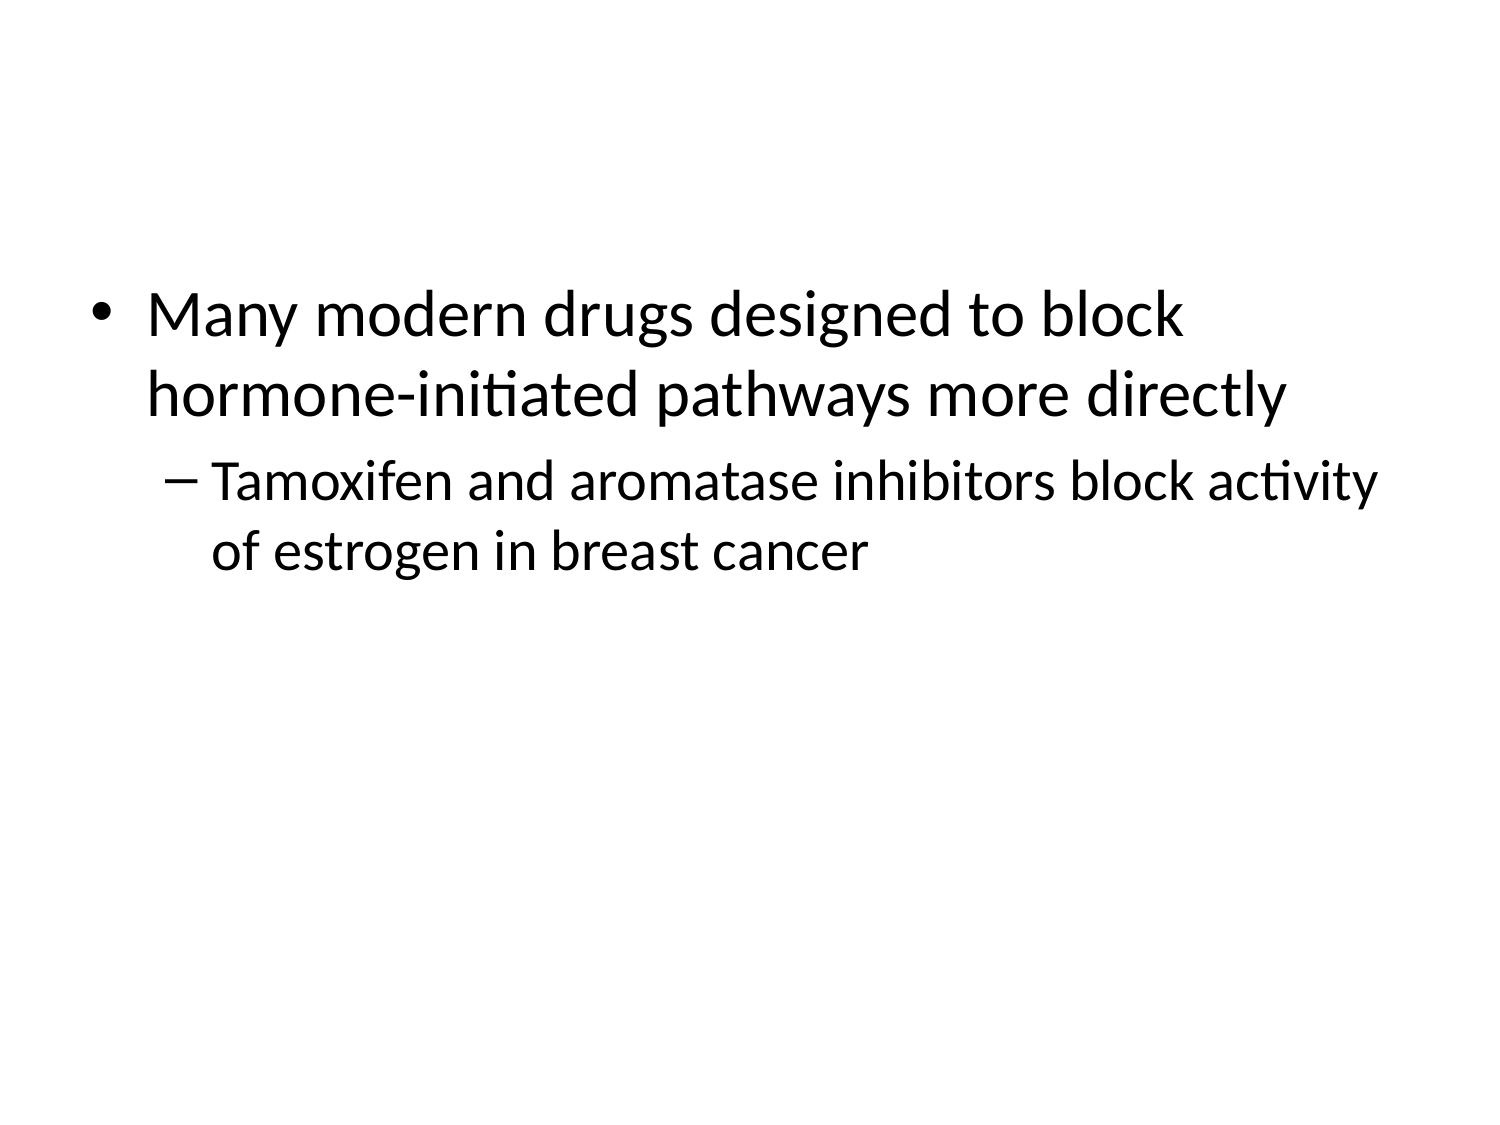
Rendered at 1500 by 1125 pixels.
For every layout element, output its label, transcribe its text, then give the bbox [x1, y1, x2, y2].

list Many modern drugs designed to block hormone-initiated pathways more directly Tamoxifen and aromatase inhibitors block activity of estrogen in breast cancer [75, 262, 1425, 1005]
